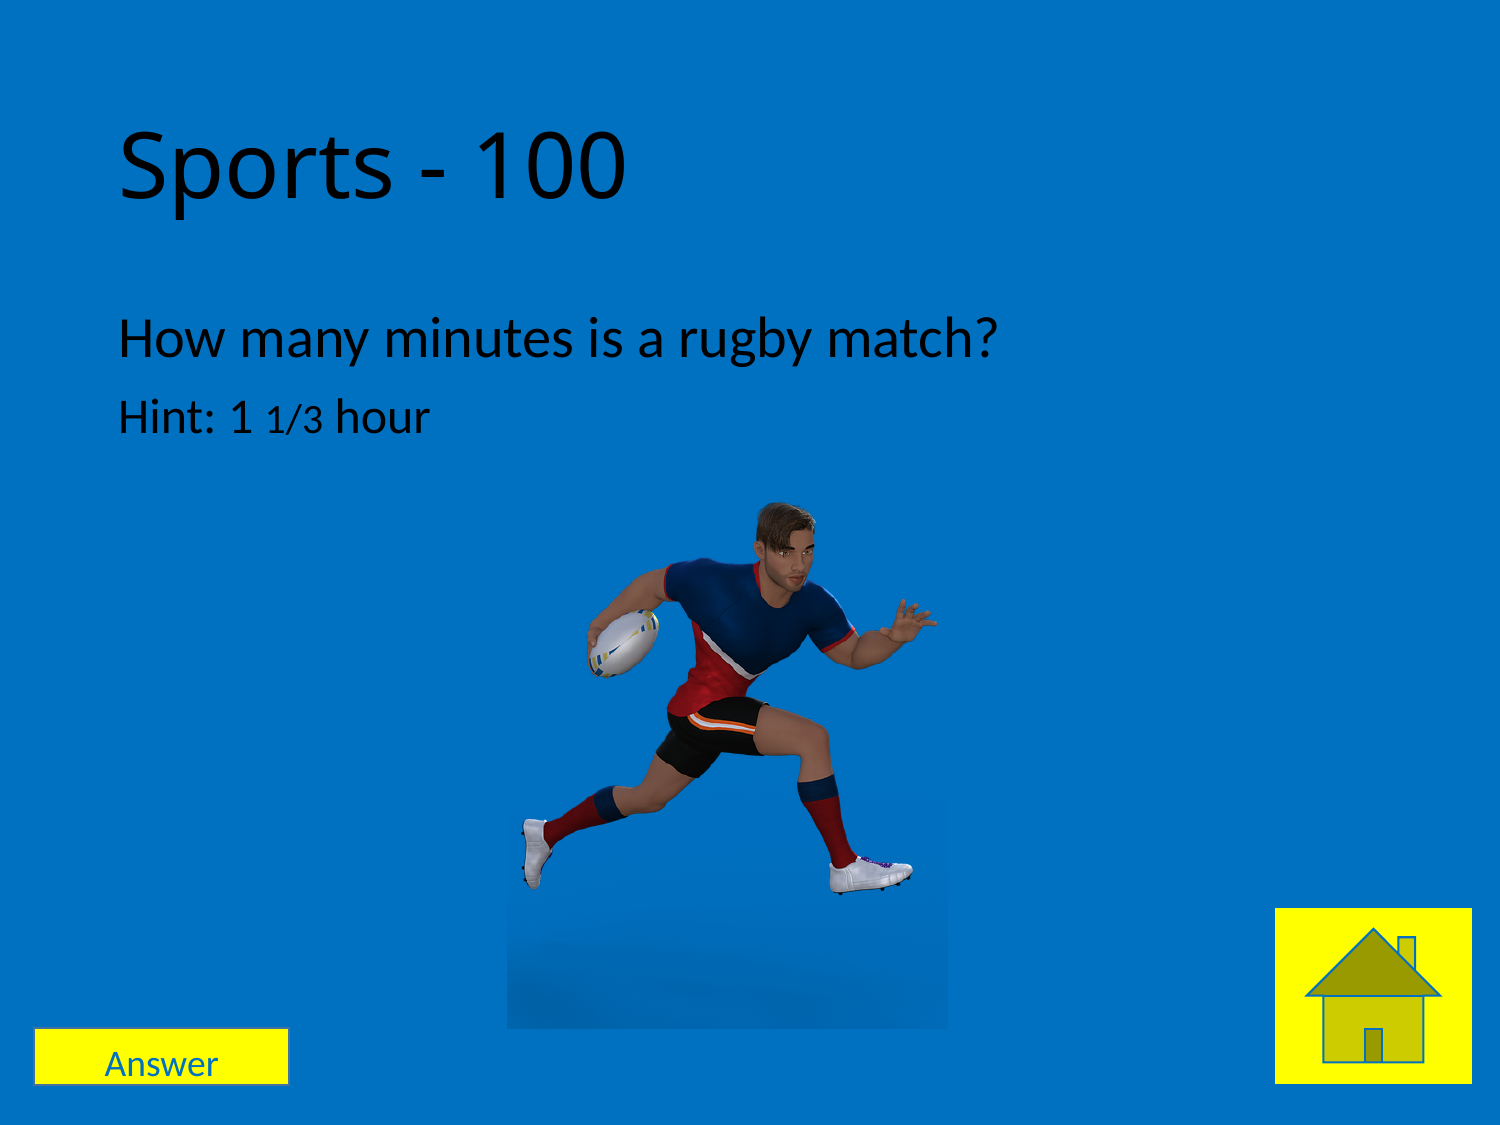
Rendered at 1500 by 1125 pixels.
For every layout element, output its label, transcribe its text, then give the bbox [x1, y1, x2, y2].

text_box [34, 1028, 290, 1092]
title Sports - 100 [103, 59, 1397, 278]
text_box [1273, 906, 1474, 1086]
picture [507, 442, 948, 1029]
list How many minutes is a rugby match? Hint: 1 1/3 hour [103, 299, 1397, 1014]
